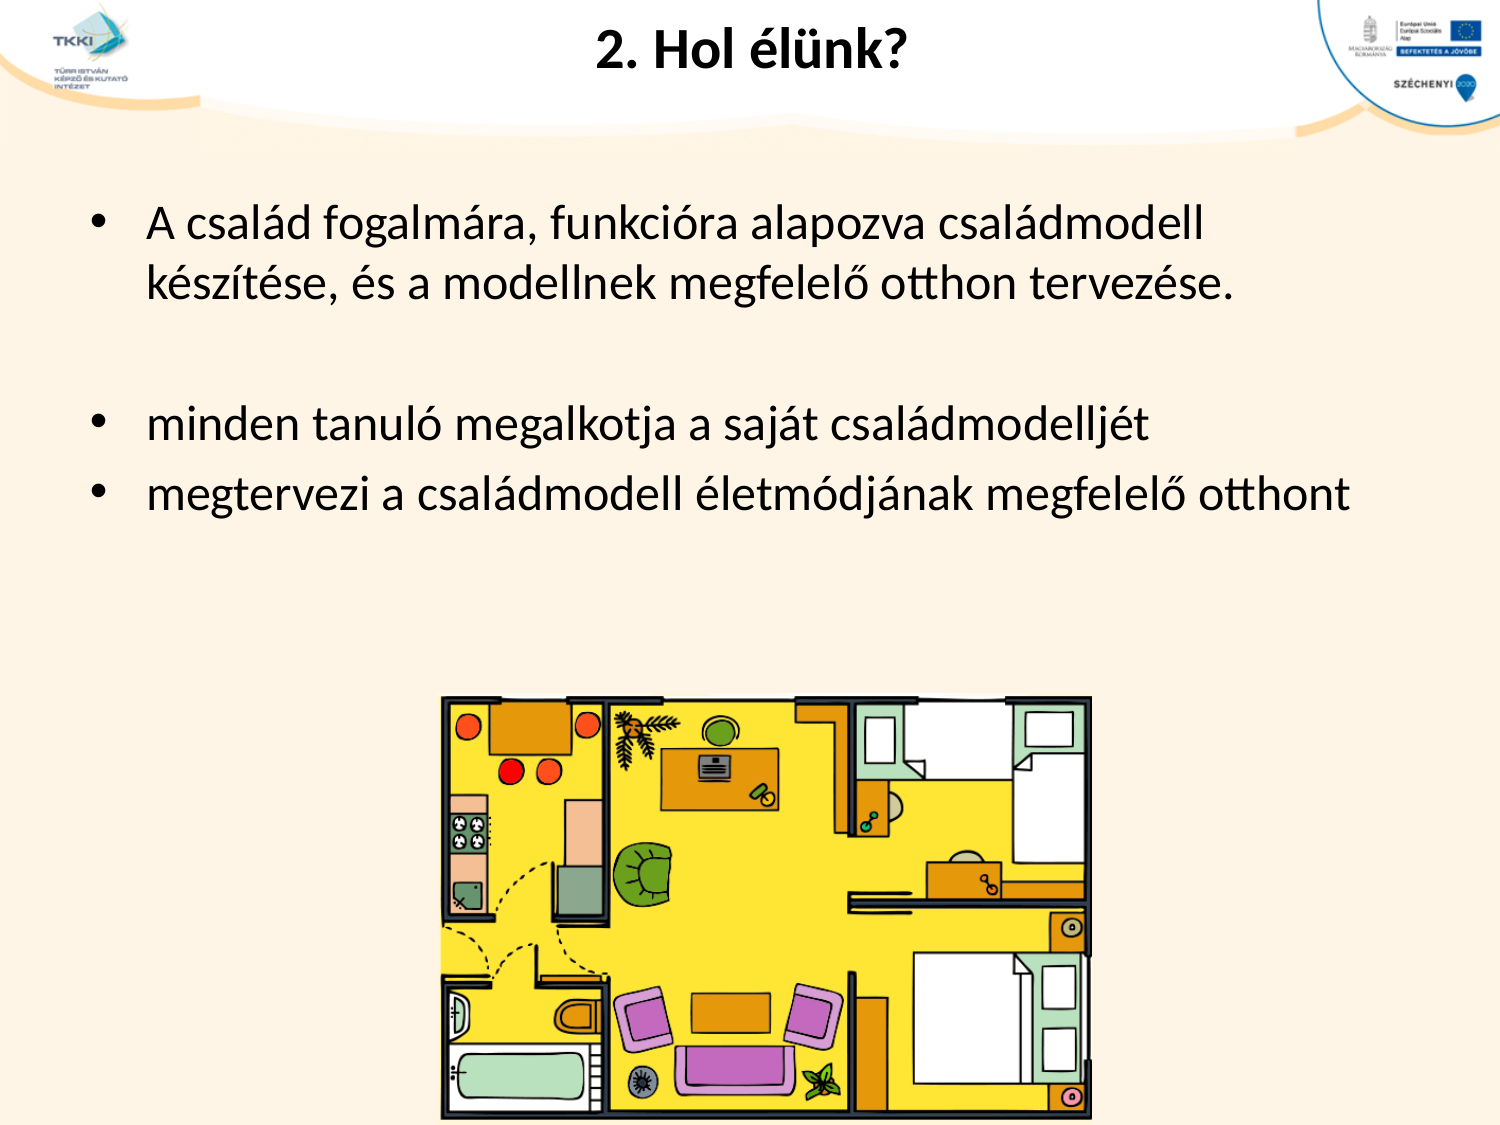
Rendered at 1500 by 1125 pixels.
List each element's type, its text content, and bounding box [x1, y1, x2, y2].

list A család fogalmára, funkcióra alapozva családmodell készítése, és a modellnek megfelelő otthon tervezése. minden tanuló megalkotja a saját családmodelljét megtervezi a családmodell életmódjának megfelelő otthont [75, 182, 1425, 1087]
title 2. Hol élünk? [195, 3, 1311, 87]
picture [0, 0, 1500, 1125]
